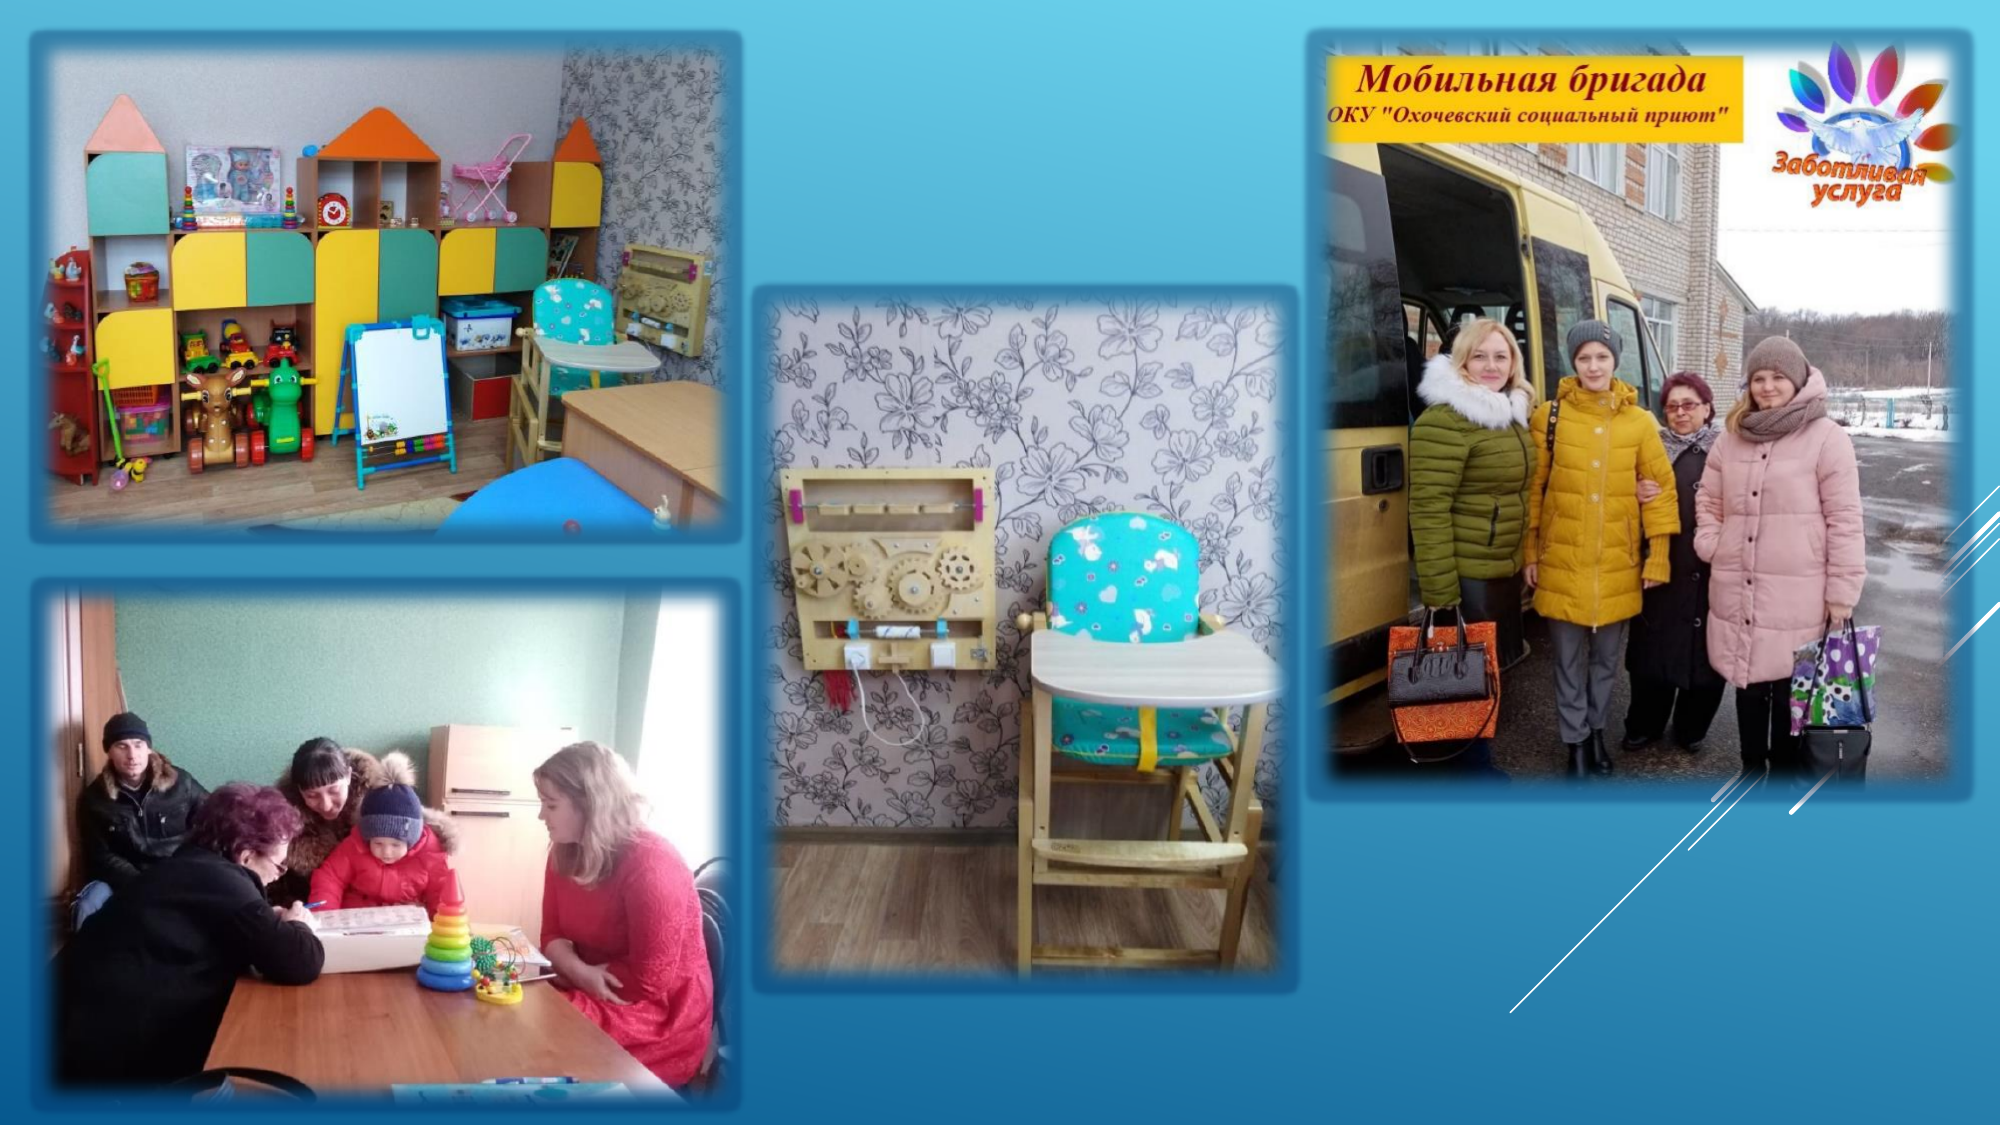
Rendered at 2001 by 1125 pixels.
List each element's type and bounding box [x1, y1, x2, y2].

picture [32, 33, 739, 541]
picture [1311, 33, 1968, 798]
list [32, 579, 739, 1109]
list [753, 286, 1296, 992]
